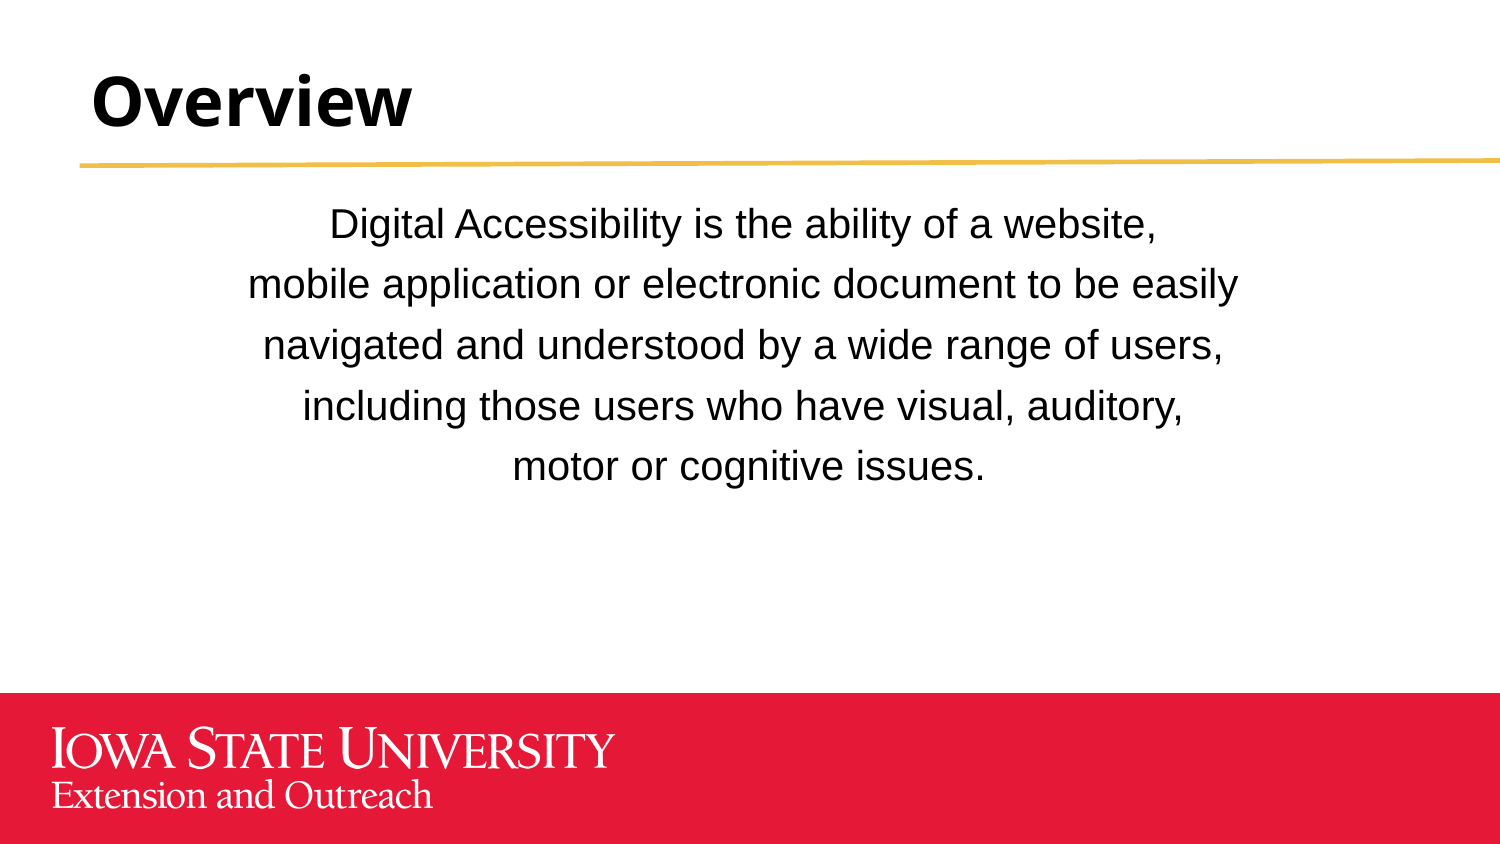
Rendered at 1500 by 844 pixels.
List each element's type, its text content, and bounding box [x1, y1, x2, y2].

title Overview [75, 33, 737, 175]
list Digital Accessibility is the ability of a website, mobile application or electronic document to be easily navigated and understood by a wide range of users, including those users who have visual, auditory, motor or cognitive issues. [74, 194, 1425, 668]
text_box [79, 160, 1500, 166]
picture [0, 693, 1500, 844]
